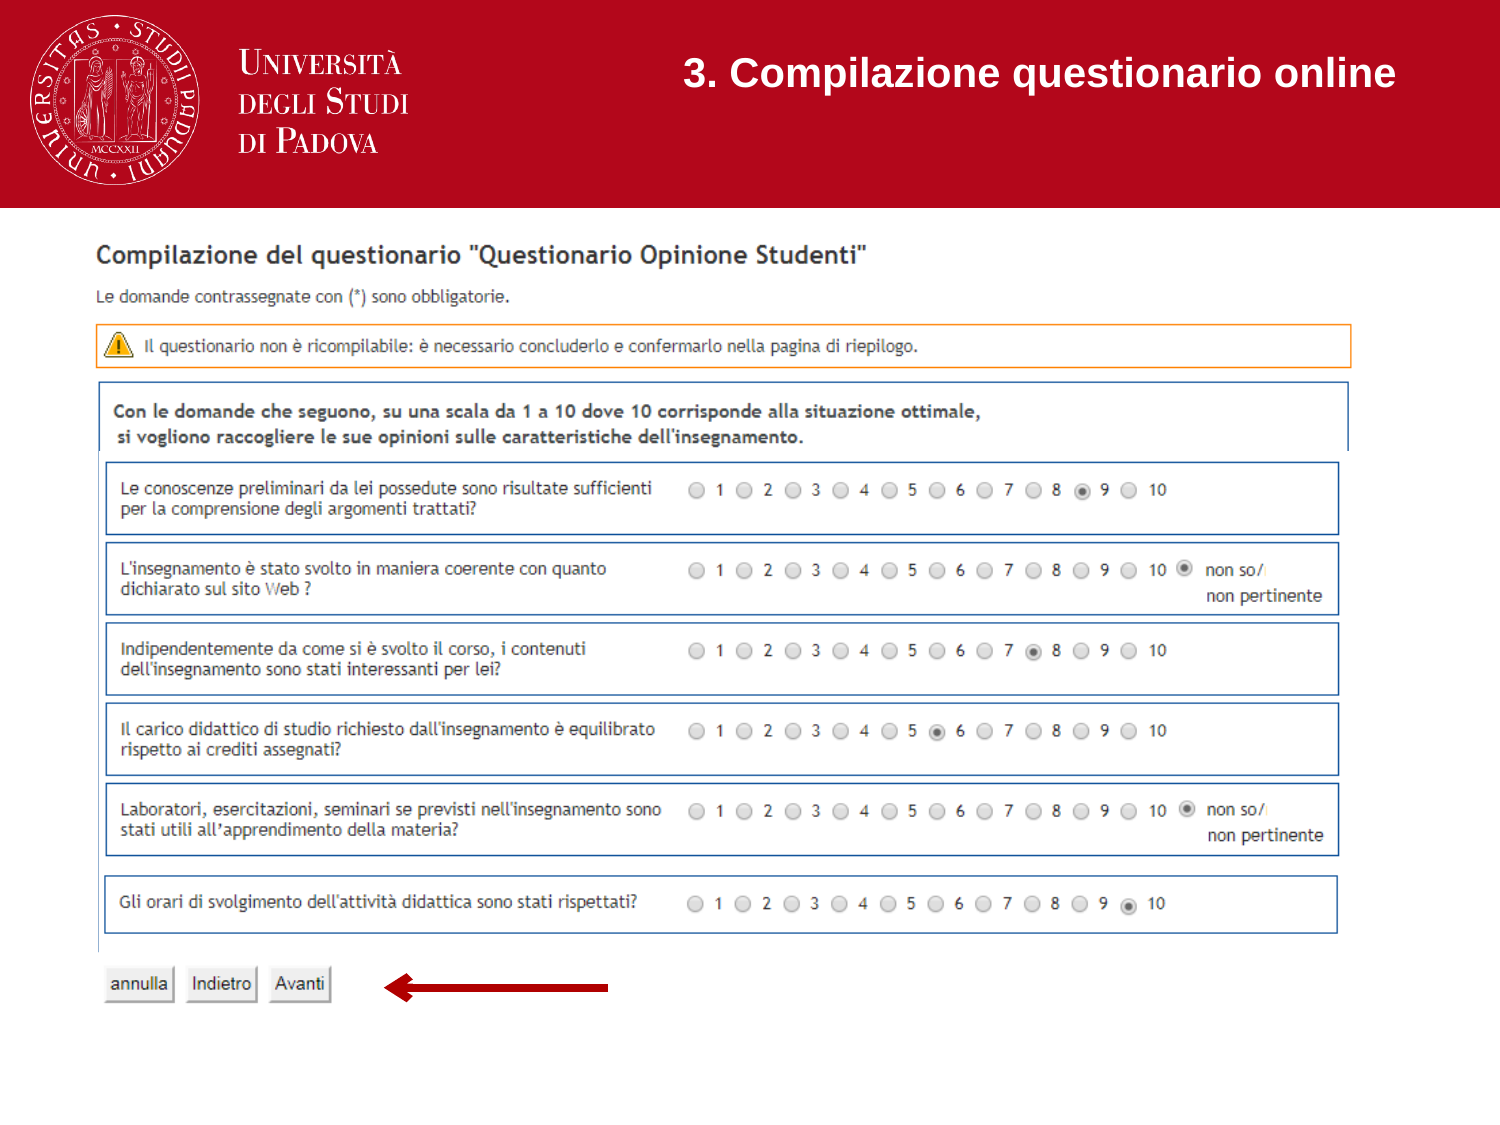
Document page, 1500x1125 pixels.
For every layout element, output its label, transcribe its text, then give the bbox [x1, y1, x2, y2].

picture [75, 221, 1354, 1031]
picture [29, 15, 408, 185]
text_box 3. Compilazione questionario online [0, 0, 1500, 208]
